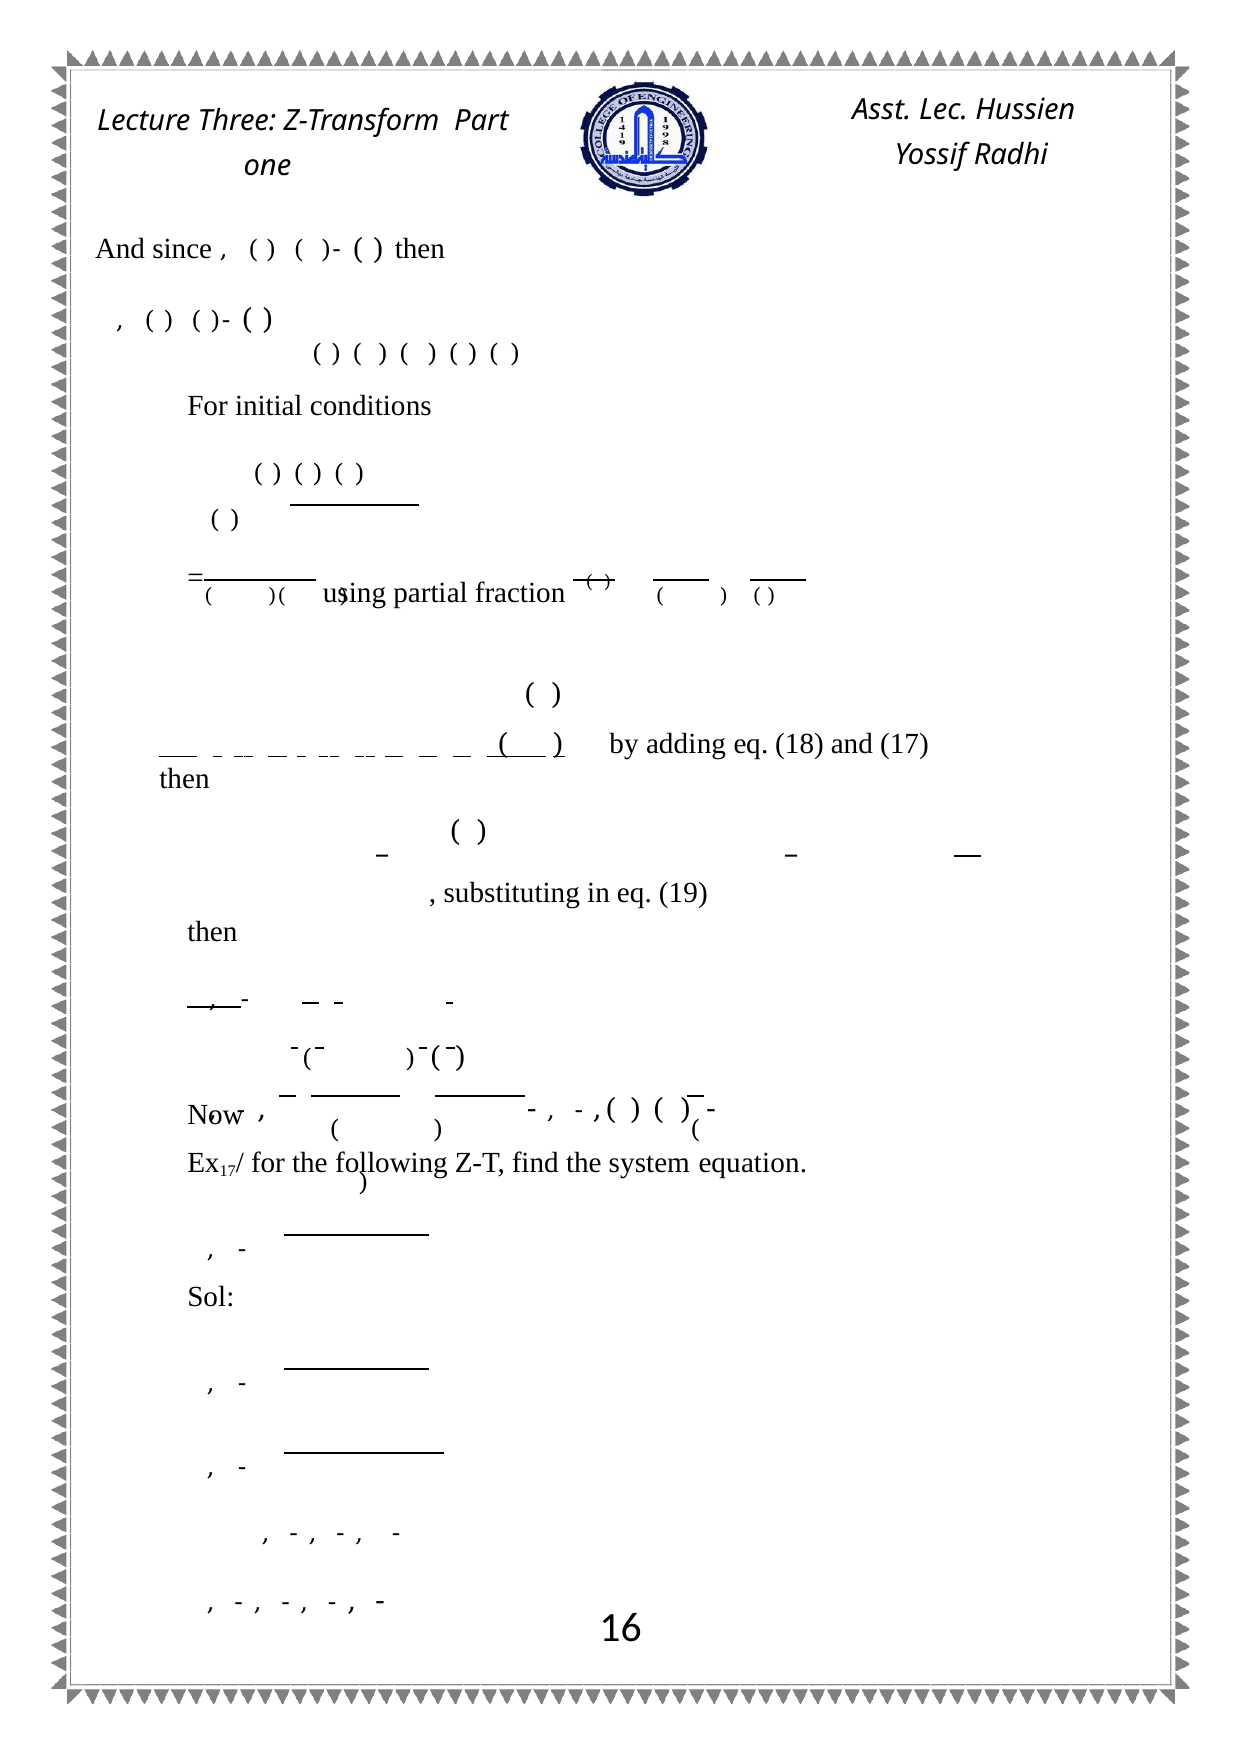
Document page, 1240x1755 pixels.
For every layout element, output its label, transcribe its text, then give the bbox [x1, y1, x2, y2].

text_box [51, 49, 1190, 1704]
text_box 16 [597, 1607, 646, 1650]
